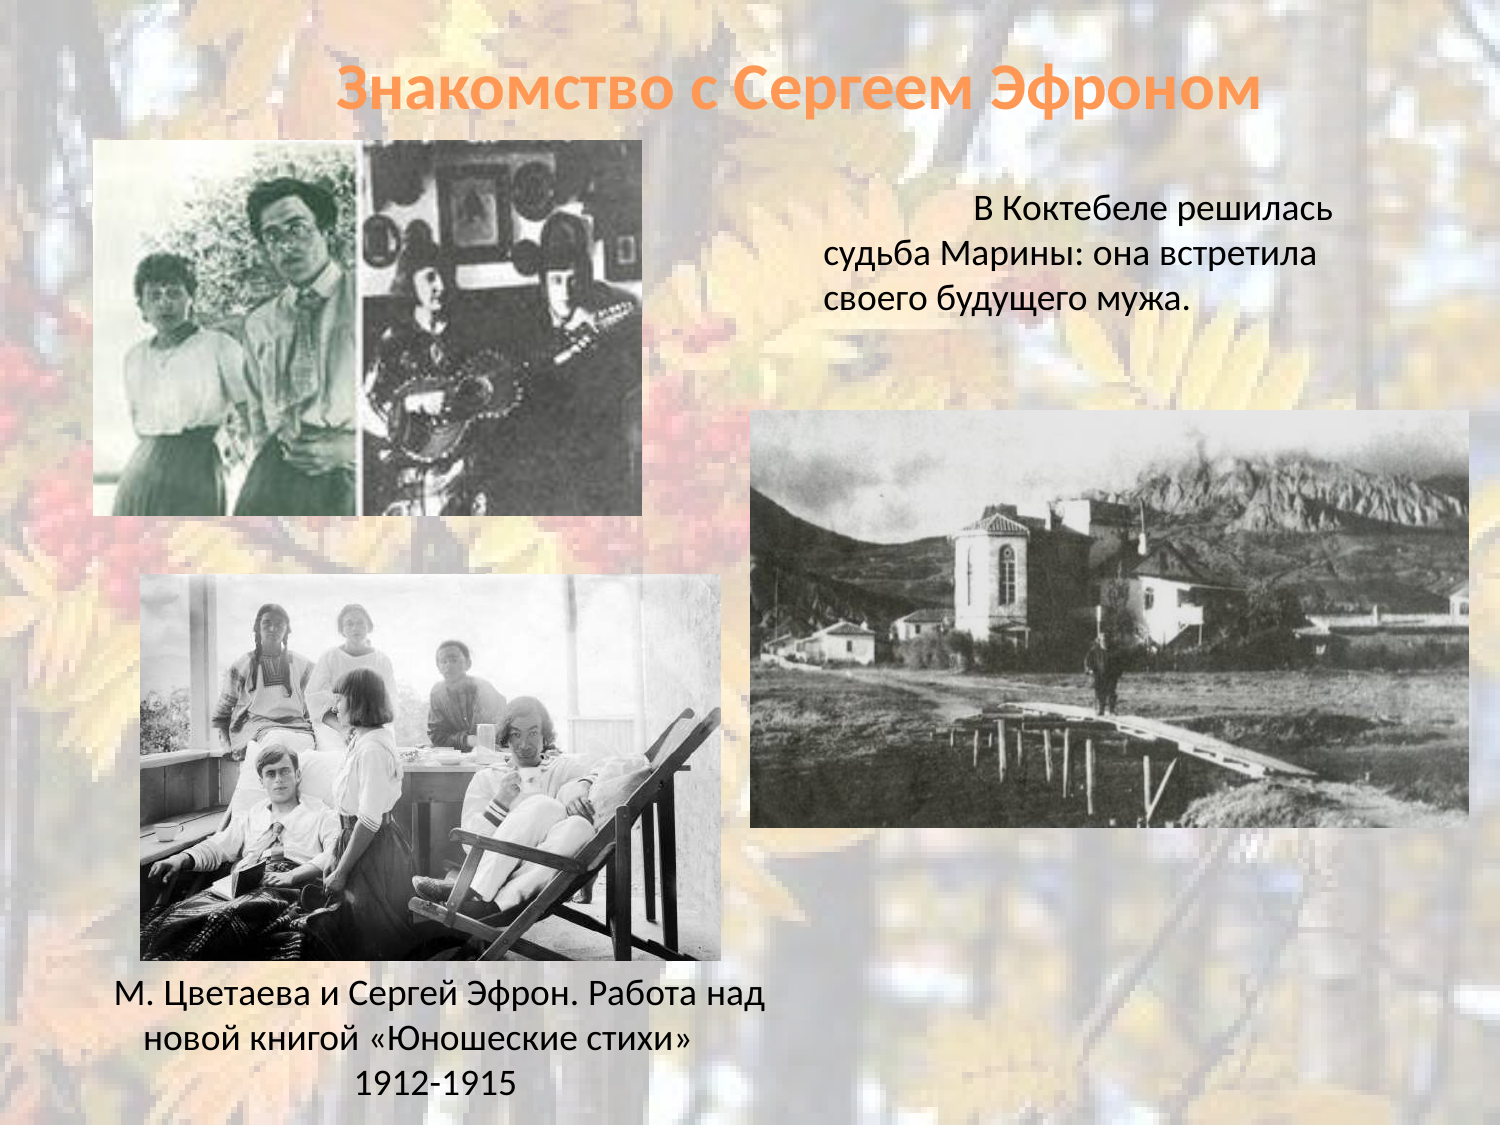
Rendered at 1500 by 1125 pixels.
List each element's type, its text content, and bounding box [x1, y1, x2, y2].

picture [749, 409, 1469, 829]
text_box М. Цветаева и Сергей Эфрон. Работа над новой книгой «Юношеские стихи» 1912-1915 [82, 960, 797, 1125]
text_box Знакомство с Сергеем Эфроном [320, 35, 1279, 130]
text_box В Коктебеле решилась судьба Марины: она встретила своего будущего мужа. [808, 175, 1430, 326]
picture [140, 573, 721, 962]
picture [93, 140, 642, 517]
